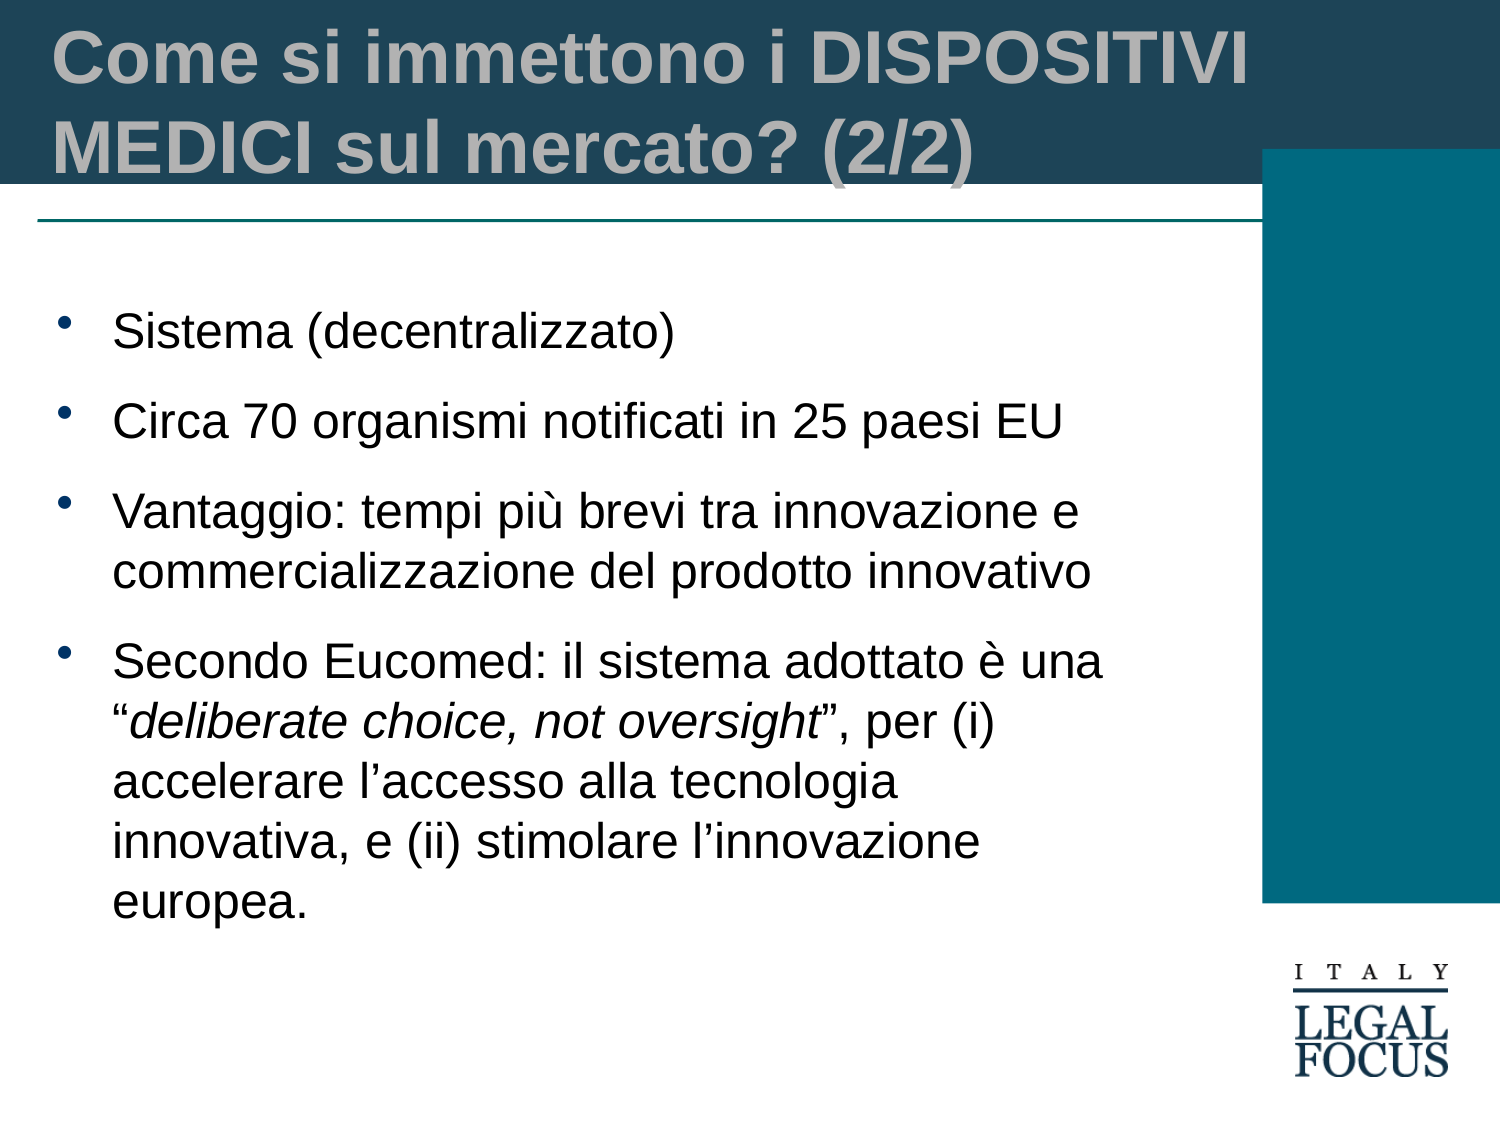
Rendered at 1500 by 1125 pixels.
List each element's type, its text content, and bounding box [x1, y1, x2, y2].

list Sistema (decentralizzato) Circa 70 organismi notificati in 25 paesi EU Vantaggio: tempi più brevi tra innovazione e commercializzazione del prodotto innovativo Secondo Eucomed: il sistema adottato è una “deliberate choice, not oversight”, per (i) accelerare l’accesso alla tecnologia innovativa, e (ii) stimolare l’innovazione europea. [40, 290, 1142, 1104]
title Come si immettono i DISPOSITIVI MEDICI sul mercato? (2/2) [0, 0, 1500, 197]
picture [1293, 964, 1448, 1077]
